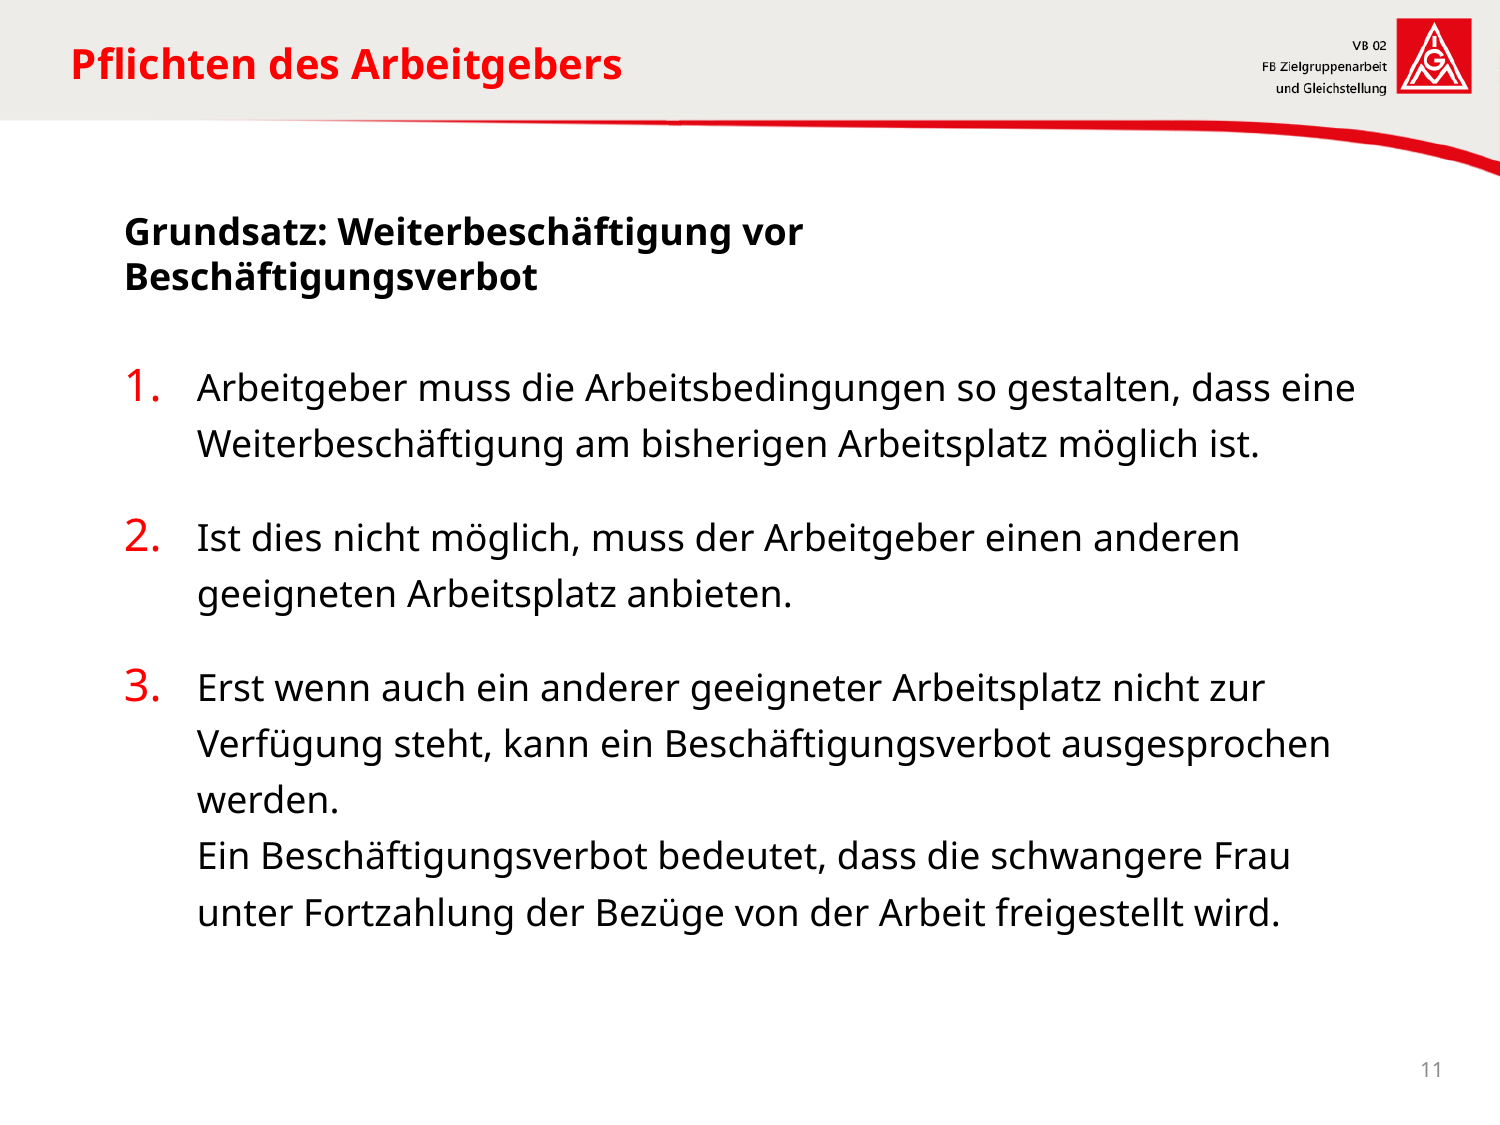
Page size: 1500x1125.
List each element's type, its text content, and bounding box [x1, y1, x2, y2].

list Arbeitgeber muss die Arbeitsbedingungen so gestalten, dass eine Weiterbeschäftigung am bisherigen Arbeitsplatz möglich ist. Ist dies nicht möglich, muss der Arbeitgeber einen anderen geeigneten Arbeitsplatz anbieten. Erst wenn auch ein anderer geeigneter Arbeitsplatz nicht zur Verfügung steht, kann ein Beschäftigungsverbot ausgesprochen werden. Ein Beschäftigungsverbot bedeutet, dass die schwangere Frau unter Fortzahlung der Bezüge von der Arbeit freigestellt wird. [124, 352, 1400, 1038]
title Pflichten des Arbeitgebers [70, 20, 1247, 97]
slide_number 11 [1371, 1035, 1459, 1108]
list Grundsatz: Weiterbeschäftigung vor Beschäftigungsverbot [124, 208, 1223, 285]
picture [0, 0, 1500, 177]
